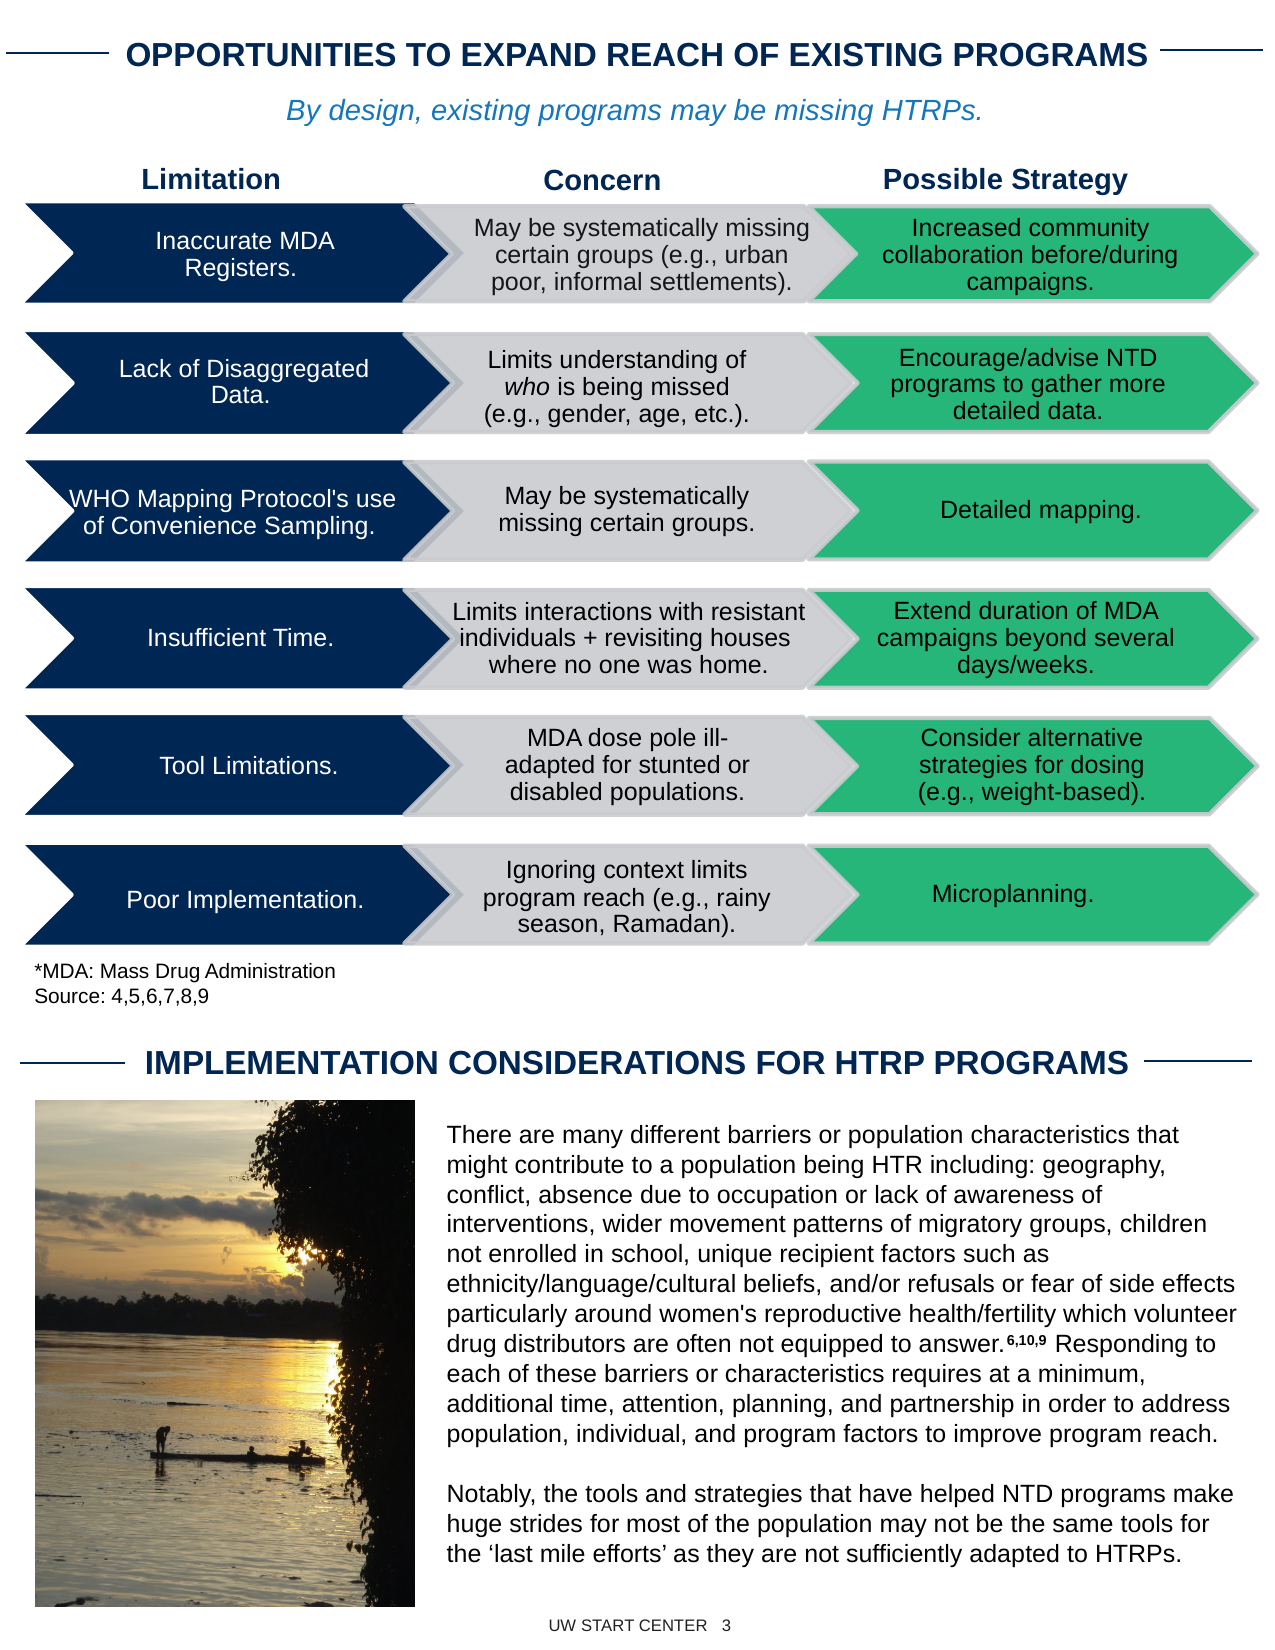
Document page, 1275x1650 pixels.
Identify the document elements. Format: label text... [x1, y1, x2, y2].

text_box By design, existing programs may be missing HTRPs. [271, 83, 1004, 134]
text_box *MDA: Mass Drug Administration Source: 4,5,6,7,8,9 [19, 965, 361, 1015]
text_box UW START CENTER 3 [528, 1607, 747, 1648]
picture [34, 1099, 416, 1607]
text_box OPPORTUNITIES TO EXPAND REACH OF EXISTING PROGRAMS [83, 25, 1192, 81]
text_box IMPLEMENTATION CONSIDERATIONS FOR HTRP PROGRAMS [83, 1033, 1192, 1089]
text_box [19, 152, 1258, 958]
text_box There are many different barriers or population characteristics that might contribute to a population being HTR including: geography, conflict, absence due to occupation or lack of awareness of interventions, wider movement patterns of migratory groups, children not enrolled in school, unique recipient factors such as ethnicity/language/cultural beliefs, and/or refusals or fear of side effects particularly around women's reproductive health/fertility which volunteer drug distributors are often not equipped to answer.6,10,9 Responding to each of these barriers or characteristics requires at a minimum, additional time, attention, planning, and partnership in order to address population, individual, and program factors to improve program reach. Notably, the tools and strategies that have helped NTD programs make huge strides for most of the population may not be the same tools for the ‘last mile efforts’ as they are not sufficiently adapted to HTRPs. [431, 1110, 1258, 1575]
